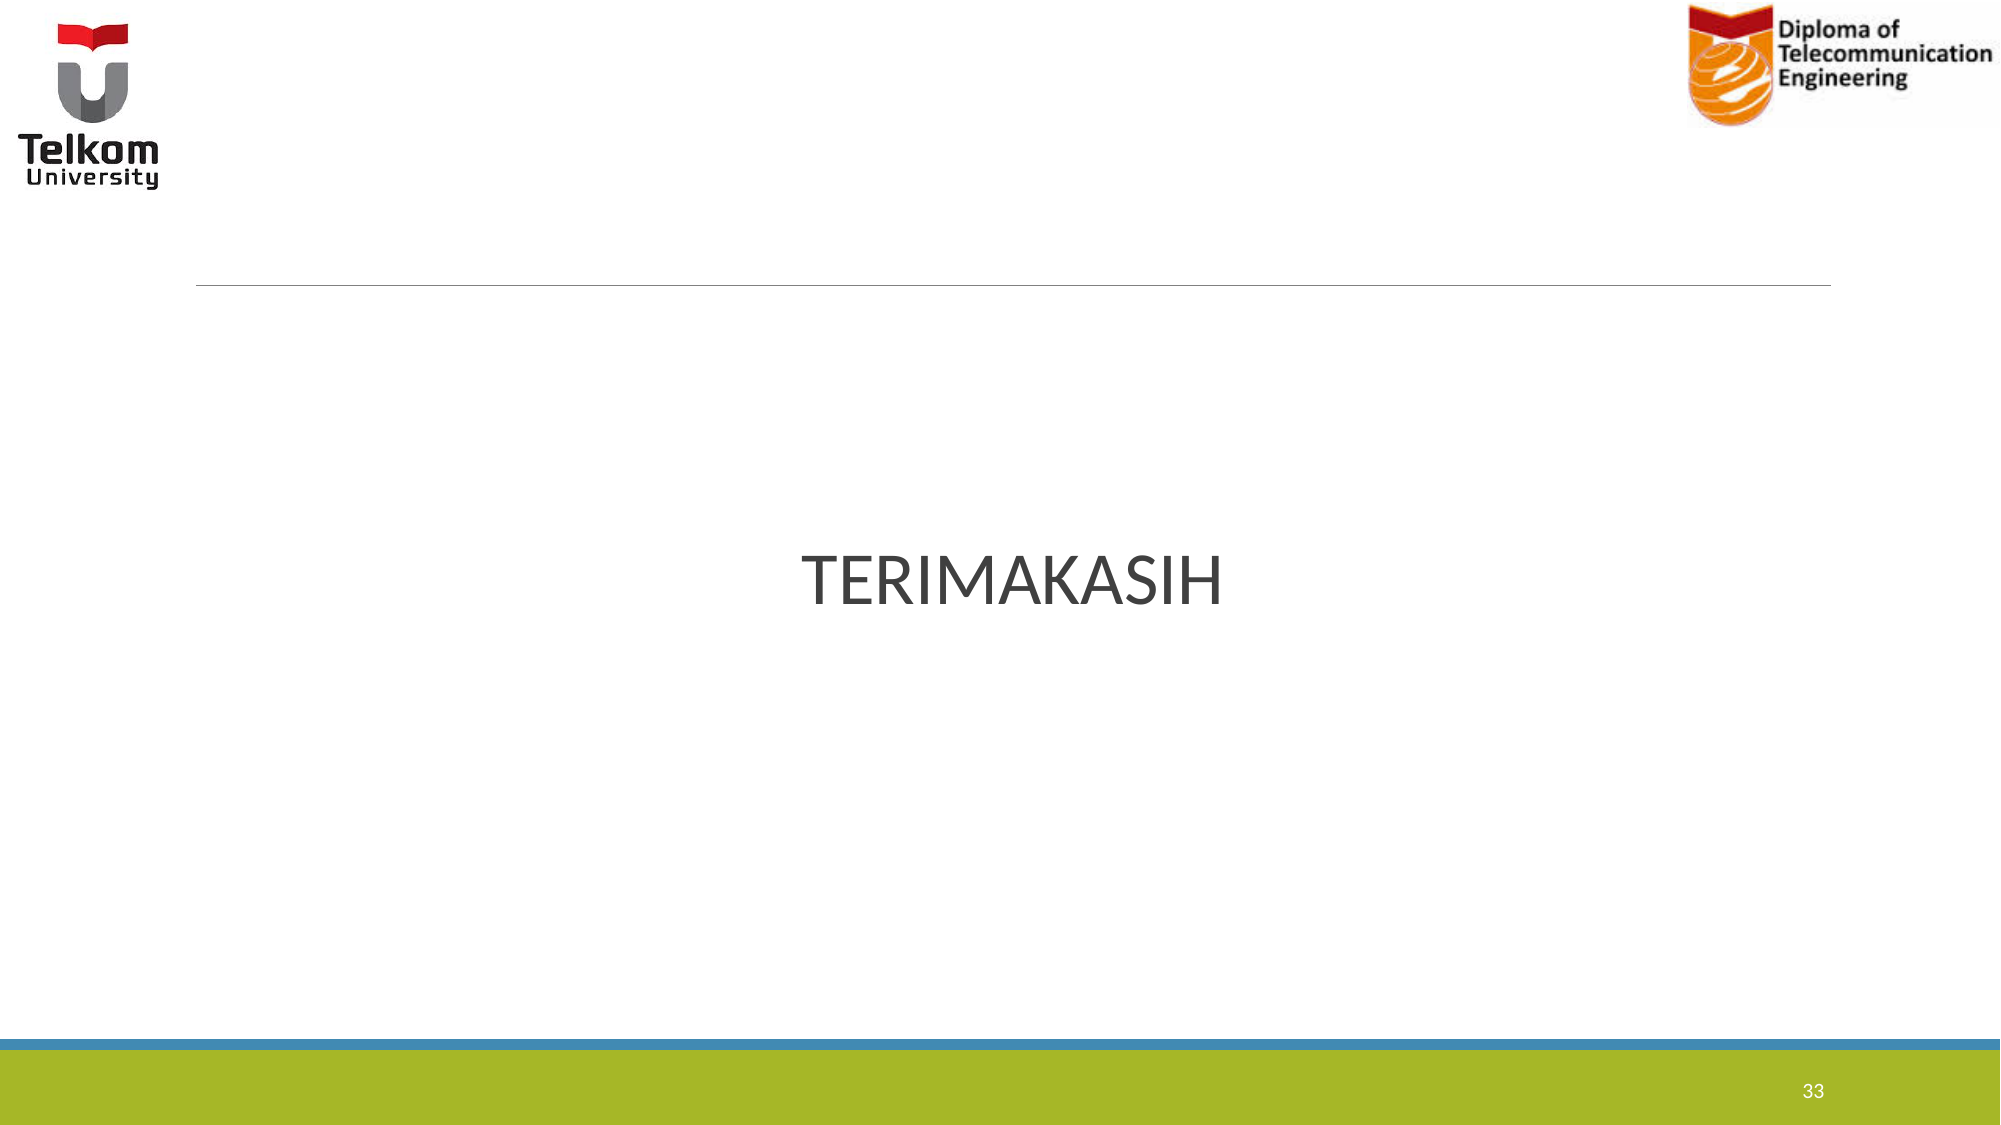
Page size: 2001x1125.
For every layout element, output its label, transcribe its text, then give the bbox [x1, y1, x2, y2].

list TERIMAKASIH [180, 302, 1830, 963]
picture [1, 0, 183, 210]
slide_number 33 [1624, 1059, 1840, 1120]
picture [1686, 1, 2000, 128]
